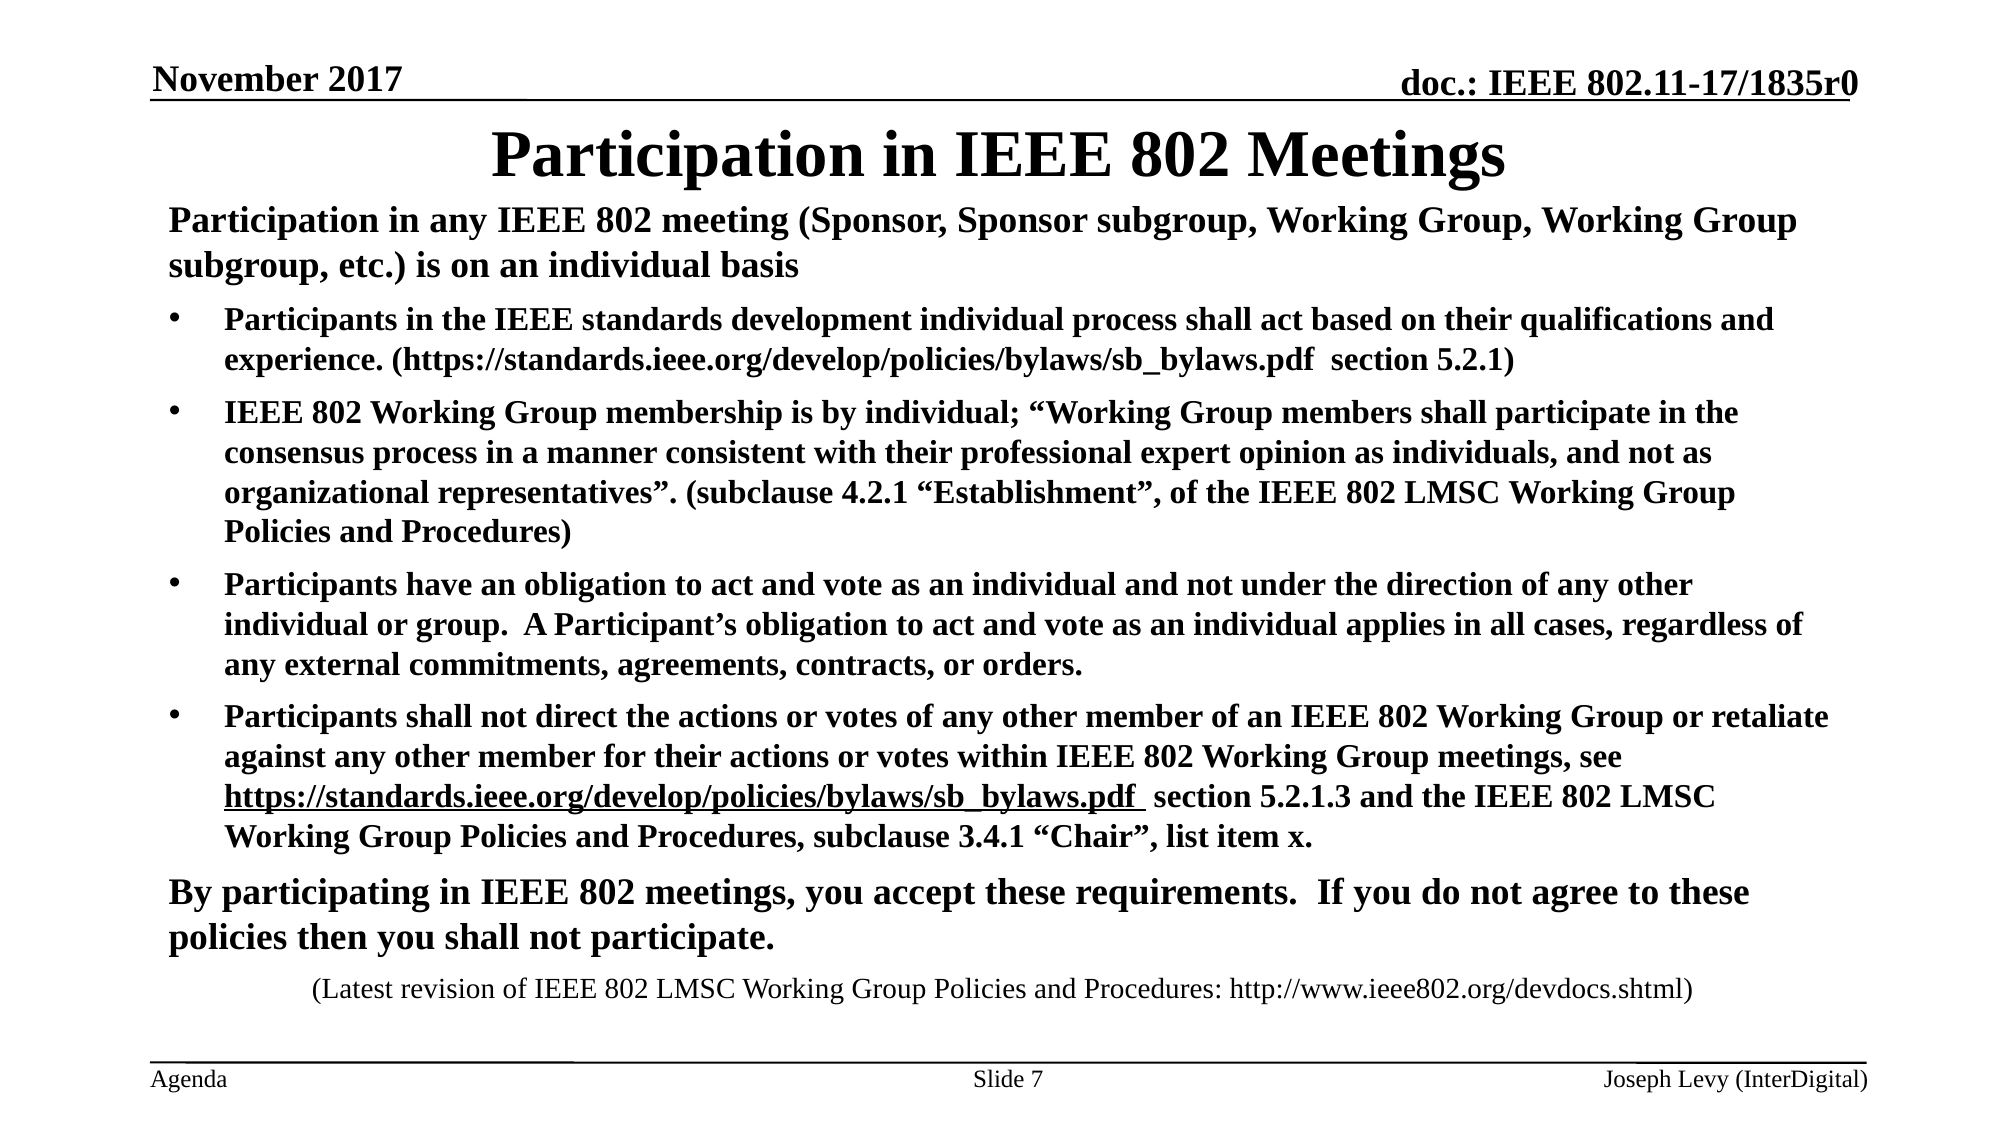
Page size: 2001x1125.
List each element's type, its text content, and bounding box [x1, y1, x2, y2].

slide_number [152, 54, 563, 100]
title Participation in IEEE 802 Meetings [149, 112, 1850, 188]
list Participation in any IEEE 802 meeting (Sponsor, Sponsor subgroup, Working Group, Working Group subgroup, etc.) is on an individual basis Participants in the IEEE standards development individual process shall act based on their qualifications and experience. (https://standards.ieee.org/develop/policies/bylaws/sb_bylaws.pdf section 5.2.1) IEEE 802 Working Group membership is by individual; “Working Group members shall participate in the consensus process in a manner consistent with their professional expert opinion as individuals, and not as organizational representatives”. (subclause 4.2.1 “Establishment”, of the IEEE 802 LMSC Working Group Policies and Procedures) Participants have an obligation to act and vote as an individual and not under the direction of any other individual or group. A Participant’s obligation to act and vote as an individual applies in all cases, regardless of any external commitments, agreements, contracts, or orders. Participants shall not direct the actions or votes of any other member of an IEEE 802 Working Group or retaliate against any other member for their actions or votes within IEEE 802 Working Group meetings, see https://standards.ieee.org/develop/policies/bylaws/sb_bylaws.pdf section 5.2.1.3 and the IEEE 802 LMSC Working Group Policies and Procedures, subclause 3.4.1 “Chair”, list item x. By participating in IEEE 802 meetings, you accept these requirements. If you do not agree to these policies then you shall not participate. (Latest revision of IEEE 802 LMSC Working Group Policies and Procedures: http://www.ieee802.org/devdocs.shtml) [153, 187, 1854, 1038]
footer Joseph Levy (InterDigital) [1171, 1061, 1869, 1093]
slide_number Slide 7 [950, 1061, 1067, 1123]
